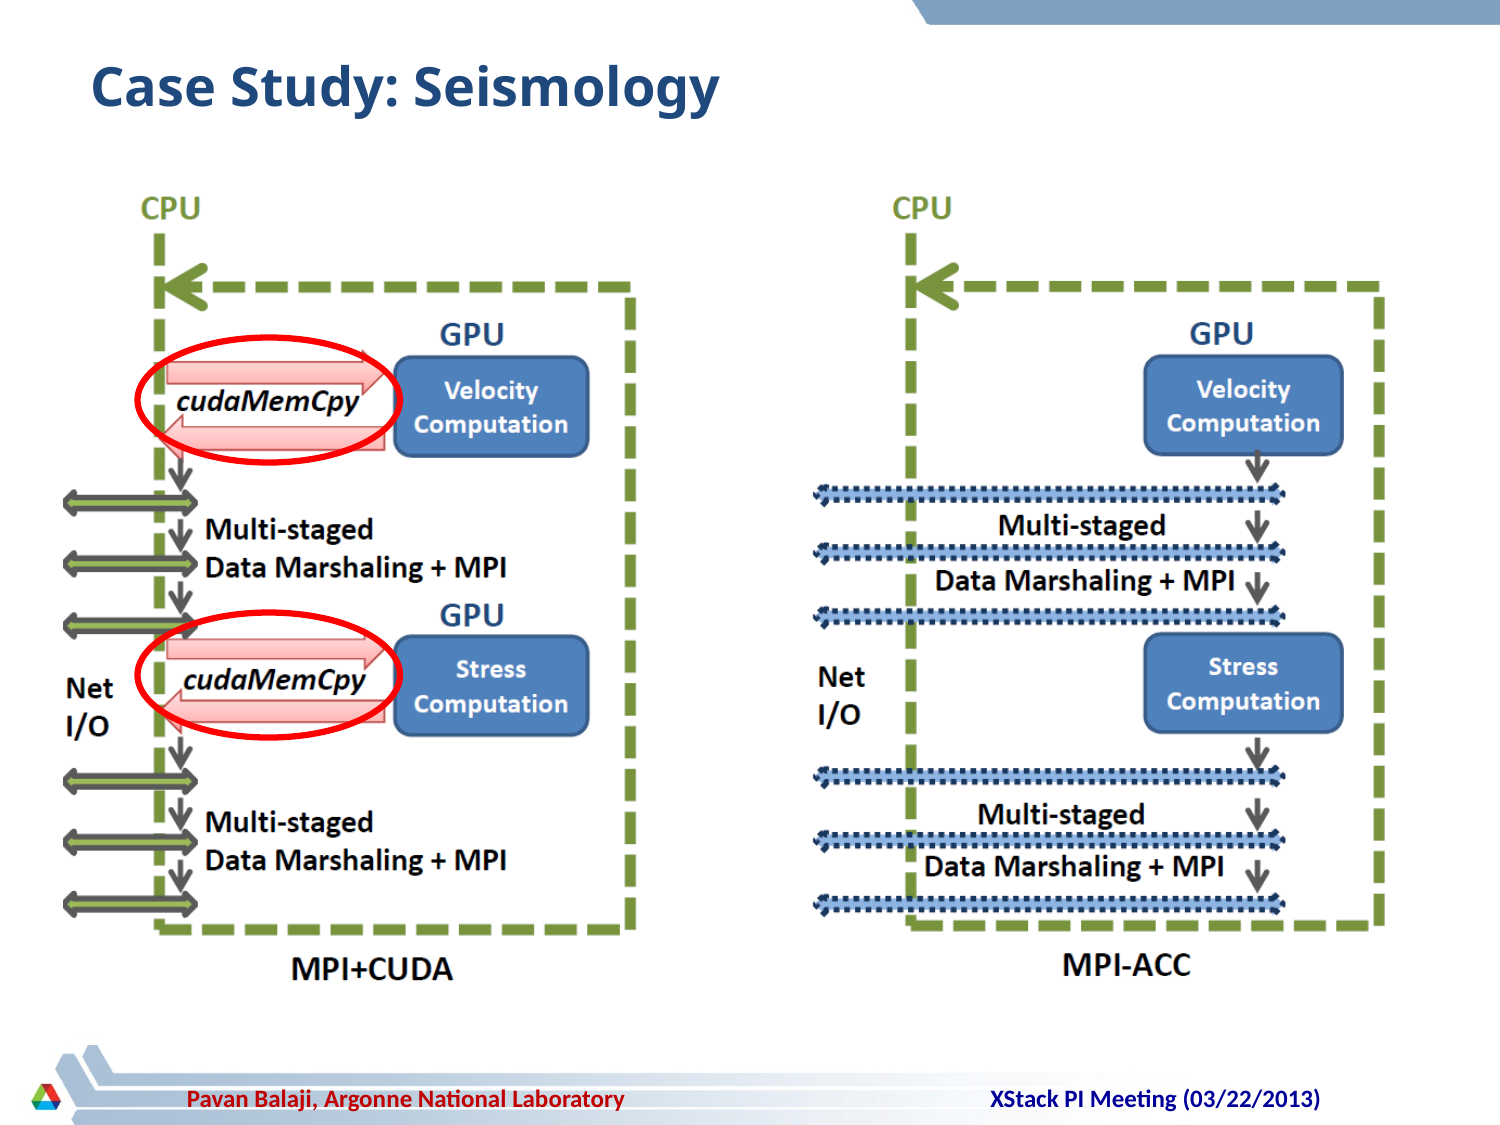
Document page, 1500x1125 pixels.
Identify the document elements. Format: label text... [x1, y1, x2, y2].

picture [786, 176, 1426, 1002]
title Case Study: Seismology [74, 44, 1426, 176]
picture [0, 0, 1500, 26]
picture [0, 1037, 1500, 1125]
picture [49, 176, 683, 1002]
footer XStack PI Meeting (03/22/2013) [862, 1074, 1450, 1113]
